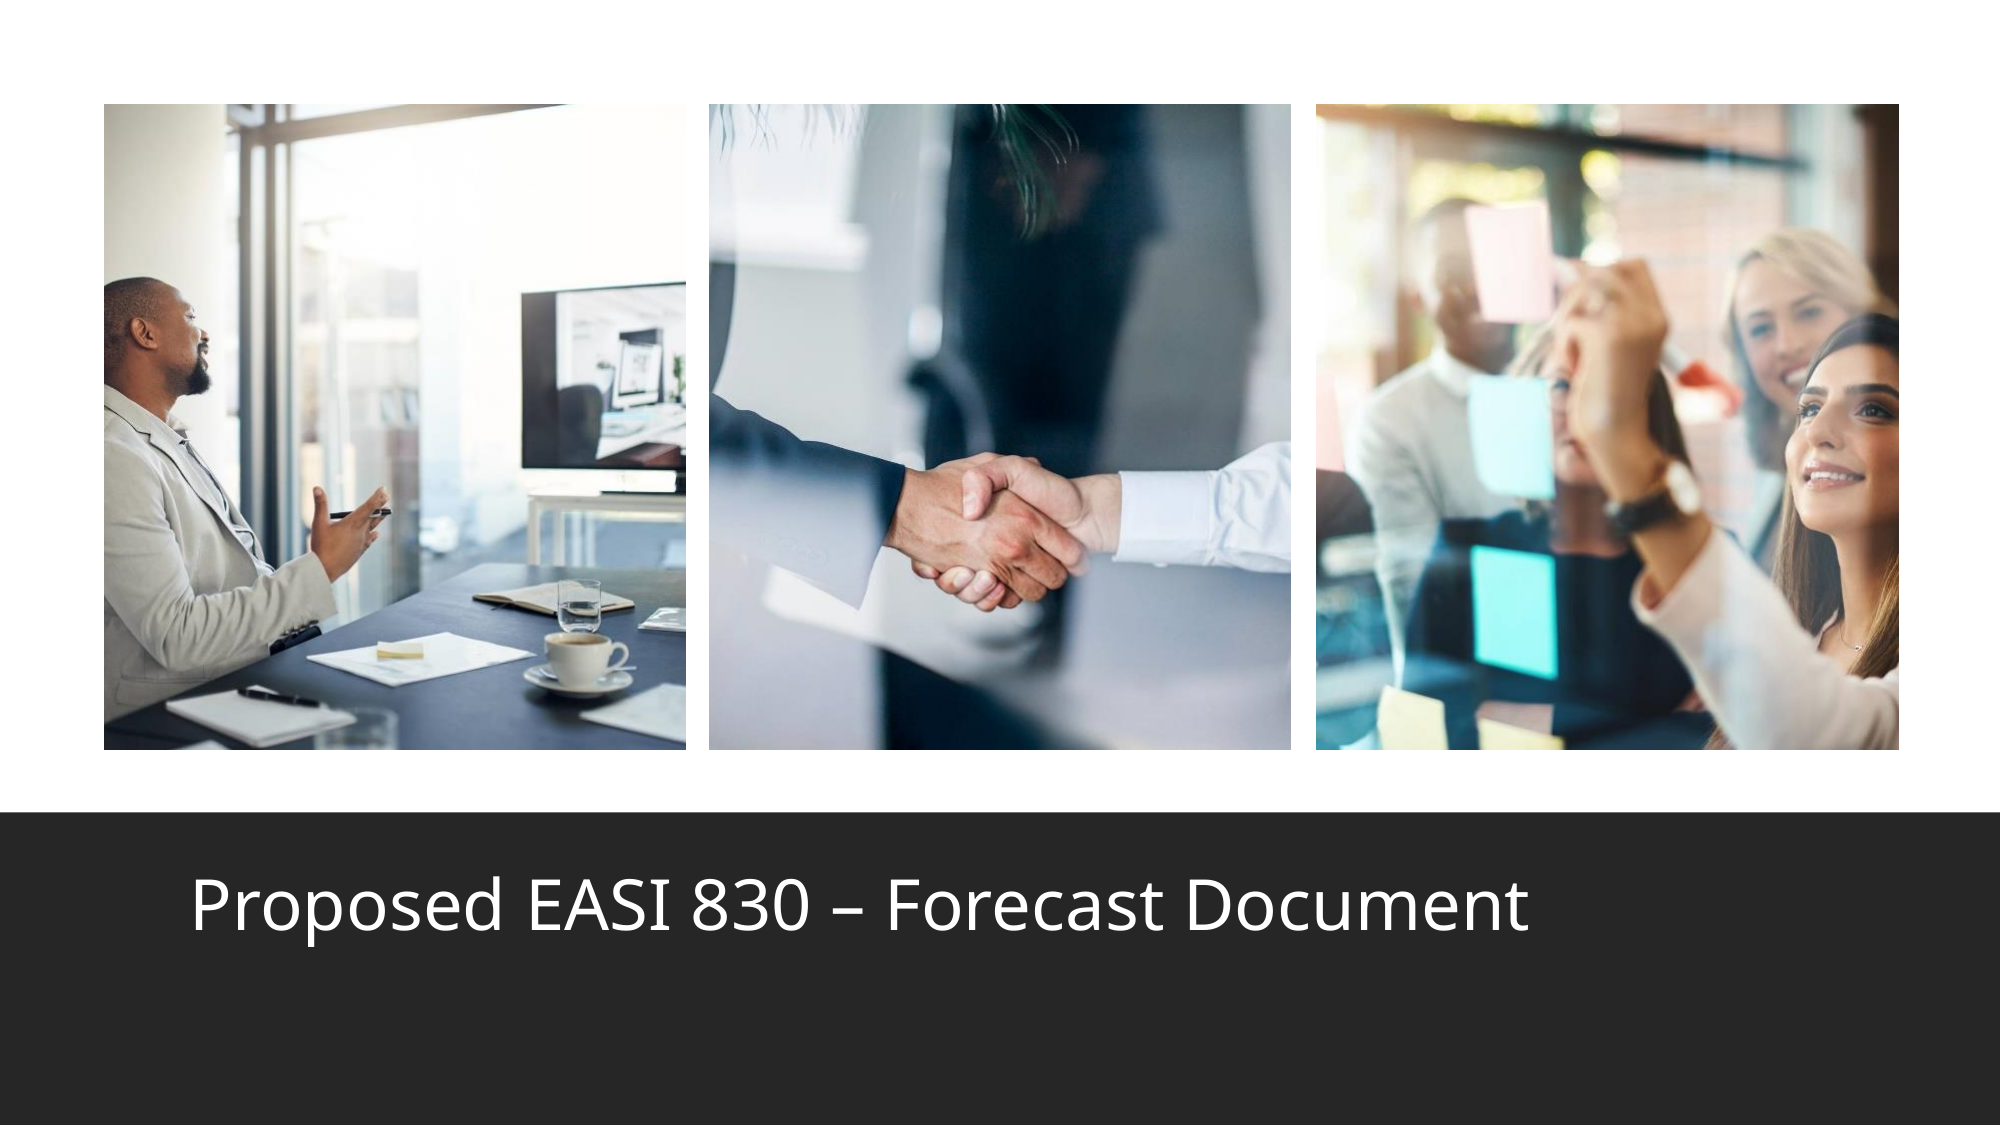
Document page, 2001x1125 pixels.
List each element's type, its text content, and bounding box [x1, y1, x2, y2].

picture [104, 104, 686, 750]
picture [709, 104, 1291, 750]
picture [1316, 104, 1899, 750]
title Proposed EASI 830 – Forecast Document [174, 840, 1839, 975]
